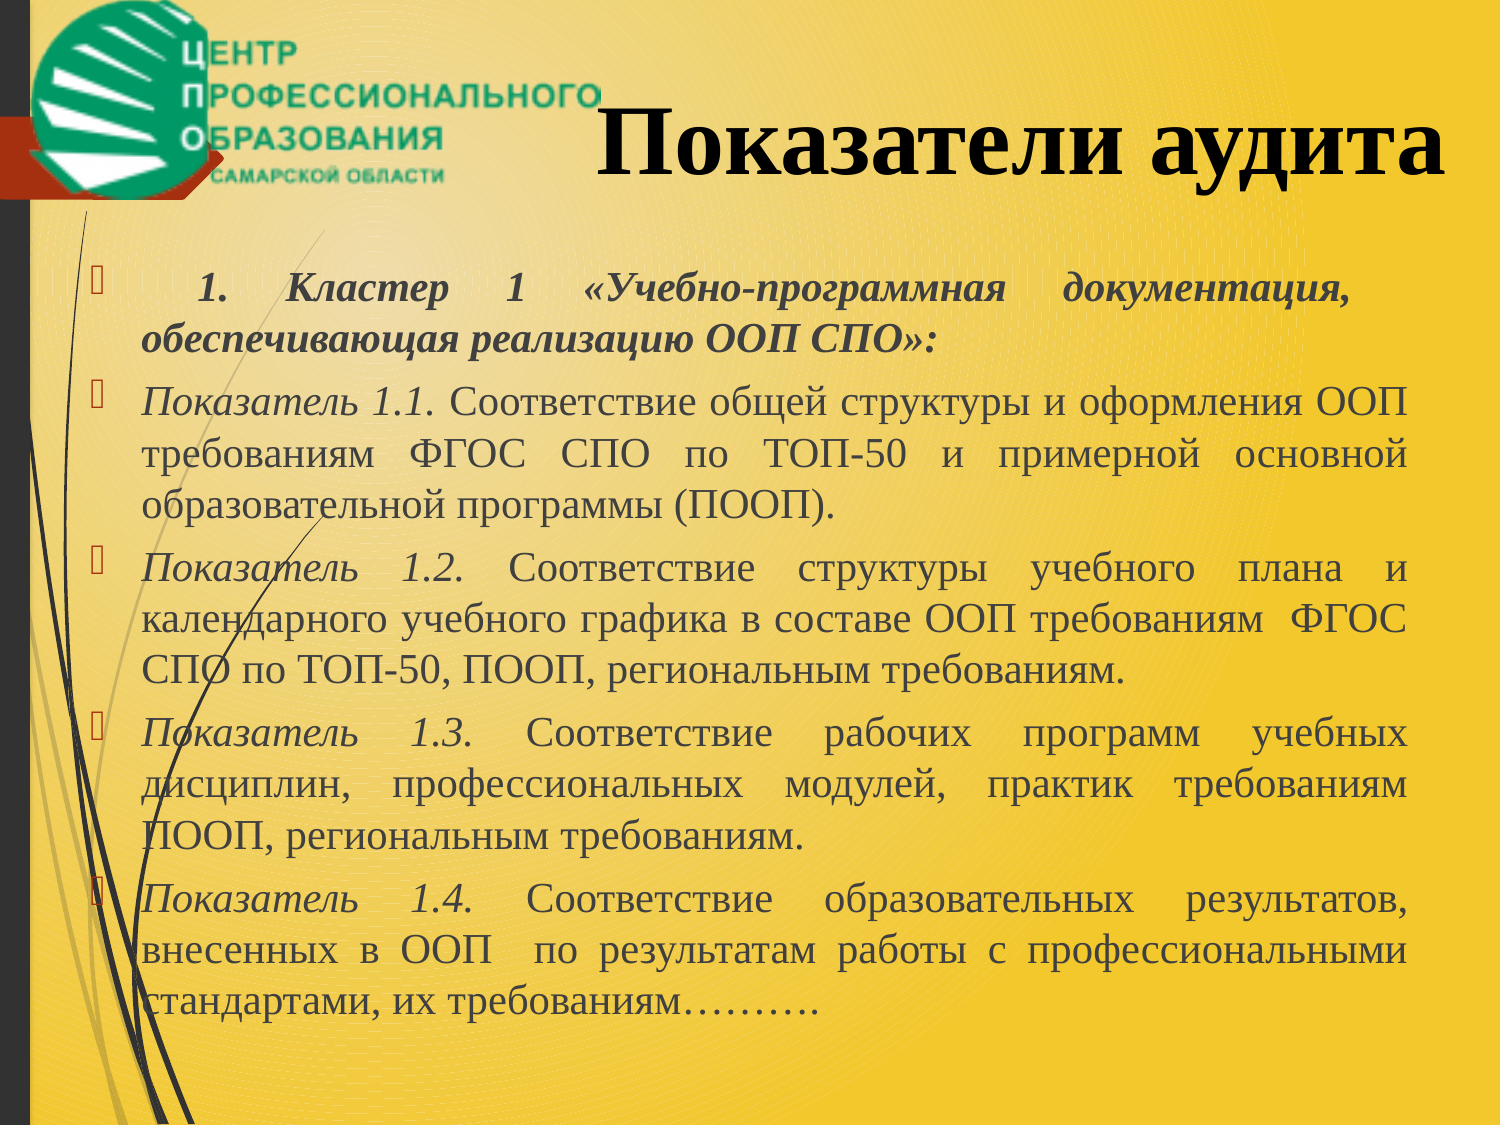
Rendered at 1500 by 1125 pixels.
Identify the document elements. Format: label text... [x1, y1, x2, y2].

list 1. Кластер 1 «Учебно-программная документация, обеспечивающая реализацию ООП СПО»: Показатель 1.1. Соответствие общей структуры и оформления ООП требованиям ФГОС СПО по ТОП-50 и примерной основной образовательной программы (ПООП). Показатель 1.2. Соответствие структуры учебного плана и календарного учебного графика в составе ООП требованиям ФГОС СПО по ТОП-50, ПООП, региональным требованиям. Показатель 1.3. Соответствие рабочих программ учебных дисциплин, профессиональных модулей, практик требованиям ПООП, региональным требованиям. Показатель 1.4. Соответствие образовательных результатов, внесенных в ООП по результатам работы с профессиональными стандартами, их требованиям………. [75, 208, 1425, 1038]
picture [29, 0, 601, 200]
text_box [112, 42, 1463, 408]
